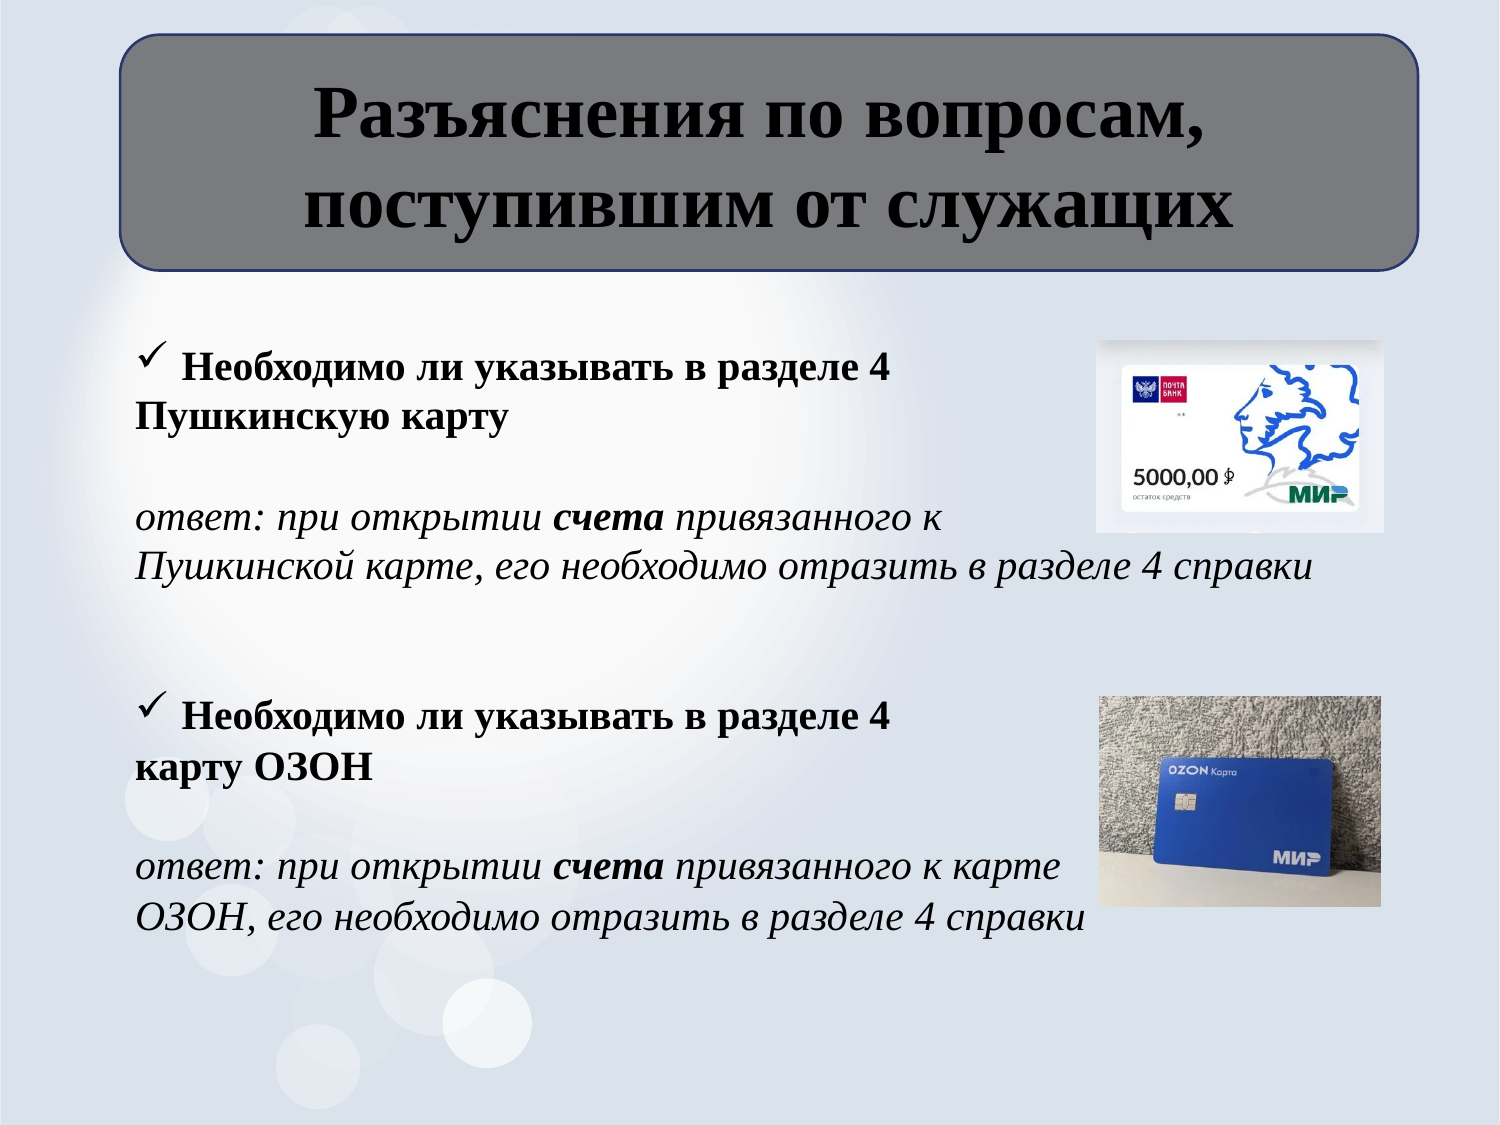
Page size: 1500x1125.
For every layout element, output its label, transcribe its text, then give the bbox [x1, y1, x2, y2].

text_box Разъяснения по вопросам, поступившим от служащих [120, 34, 1418, 238]
text_box Необходимо ли указывать в разделе 4 Пушкинскую карту ответ: при открытии счета привязанного к Пушкинской карте, его необходимо отразить в разделе 4 справки Необходимо ли указывать в разделе 4 карту ОЗОН ответ: при открытии счета привязанного к карте ОЗОН, его необходимо отразить в разделе 4 справки [120, 290, 1461, 996]
text_box [104, 238, 1455, 394]
picture [1096, 340, 1384, 533]
picture [1099, 696, 1381, 908]
